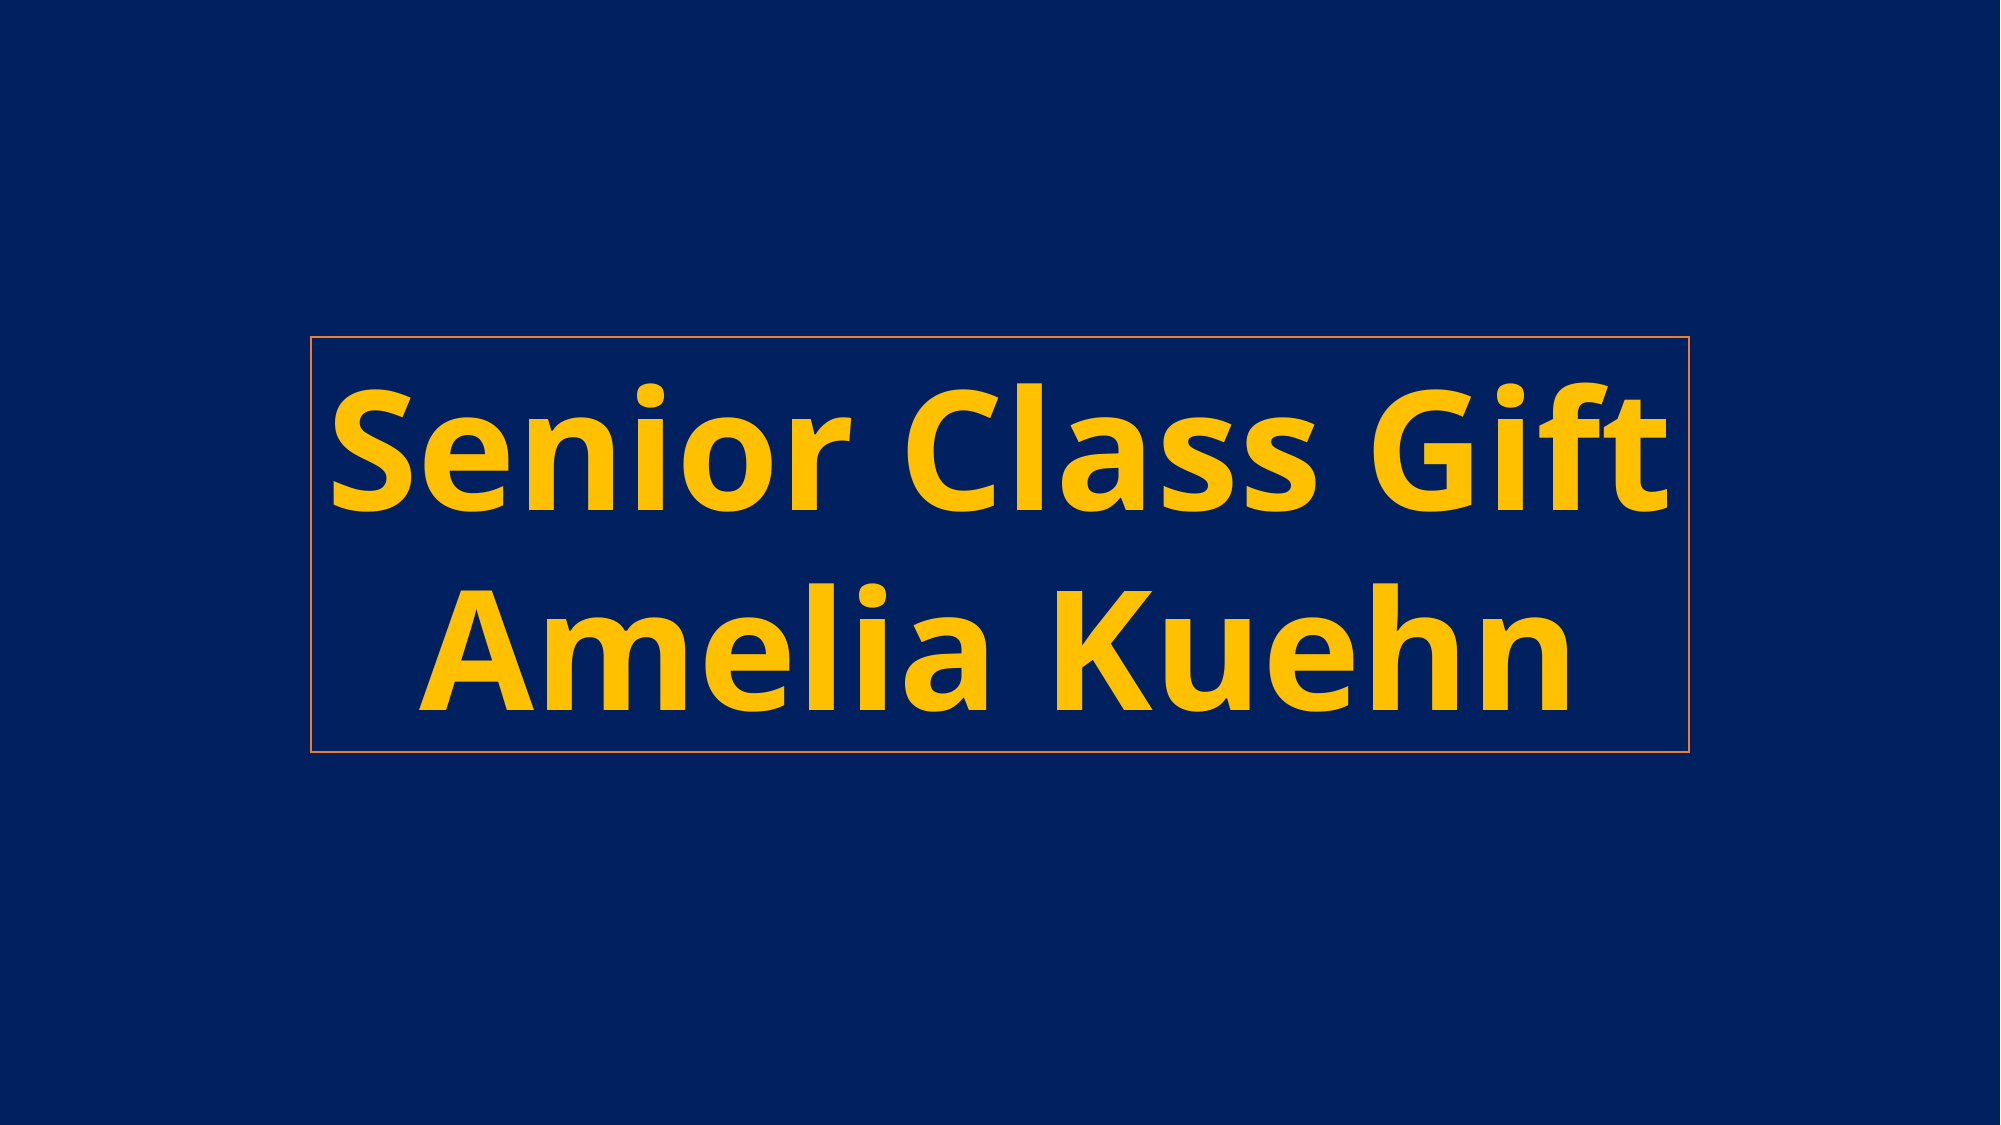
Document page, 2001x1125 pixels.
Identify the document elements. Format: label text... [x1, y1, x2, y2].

text_box Senior Class Gift Amelia Kuehn [310, 336, 1690, 753]
